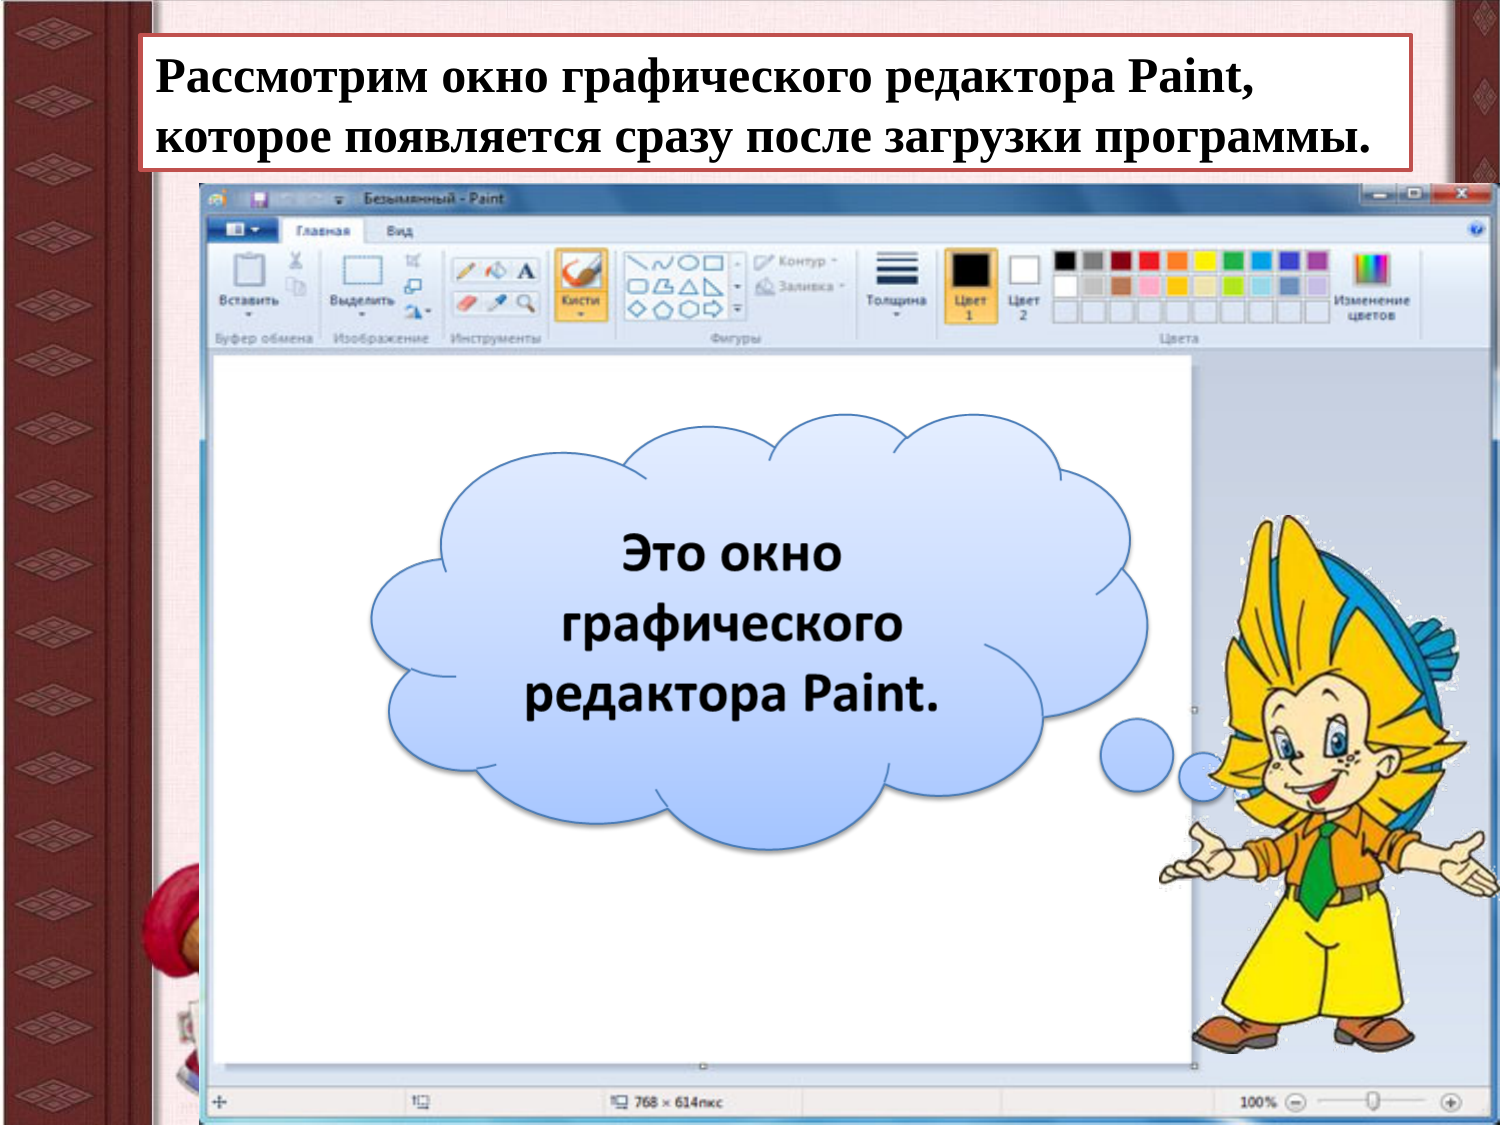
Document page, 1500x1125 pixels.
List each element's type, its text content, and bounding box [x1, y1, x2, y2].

picture [0, 0, 1500, 1125]
text_box Рассмотрим окно графического редактора Paint, которое появляется сразу после загрузки программы. [138, 33, 1413, 172]
